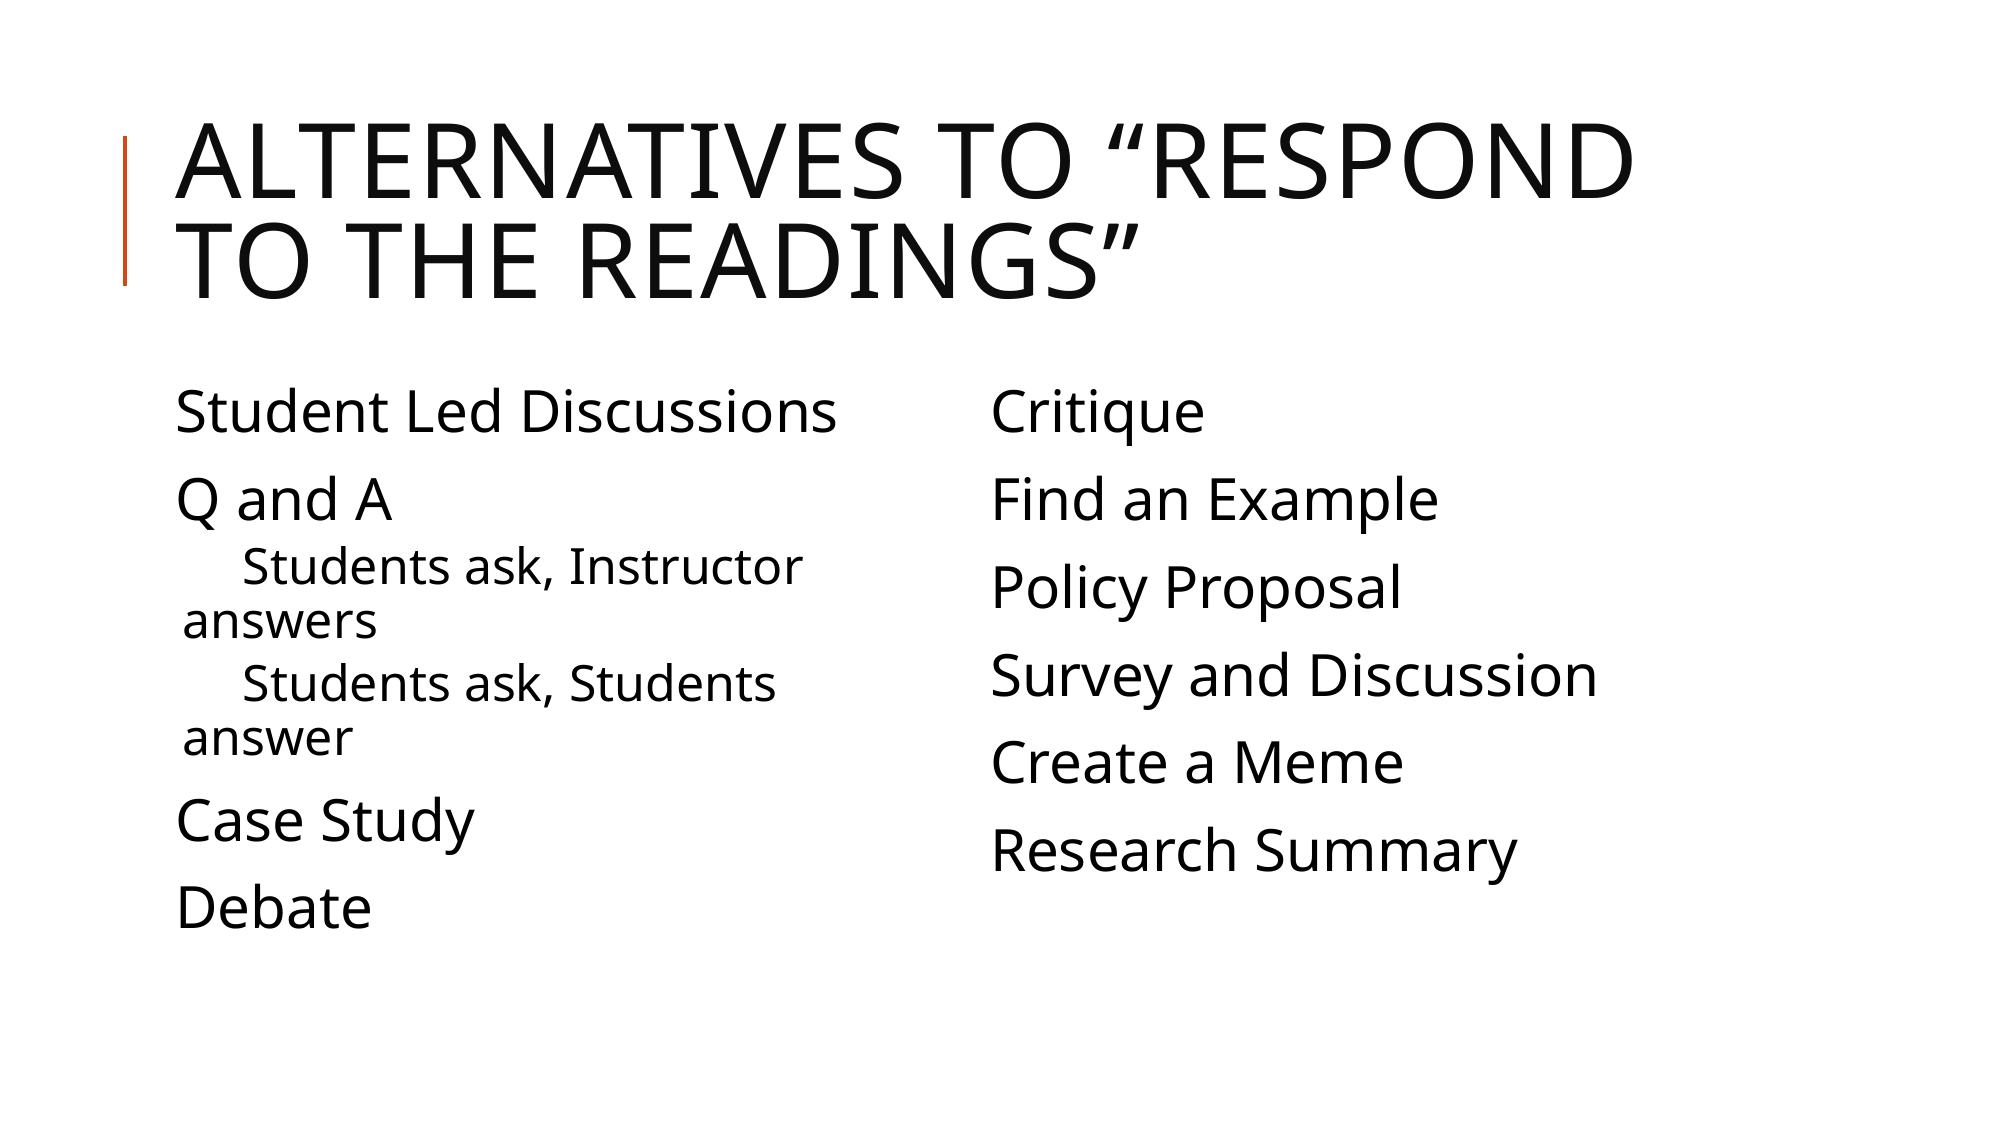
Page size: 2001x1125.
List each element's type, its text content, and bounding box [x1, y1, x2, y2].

list Student Led Discussions Q and A Students ask, Instructor answers Students ask, Students answer Case Study Debate [167, 374, 949, 1036]
title Alternatives to “Respond to the Readings” [167, 95, 1763, 343]
text_box Critique Find an Example Policy Proposal Survey and Discussion Create a Meme Research Summary [982, 374, 1763, 1035]
